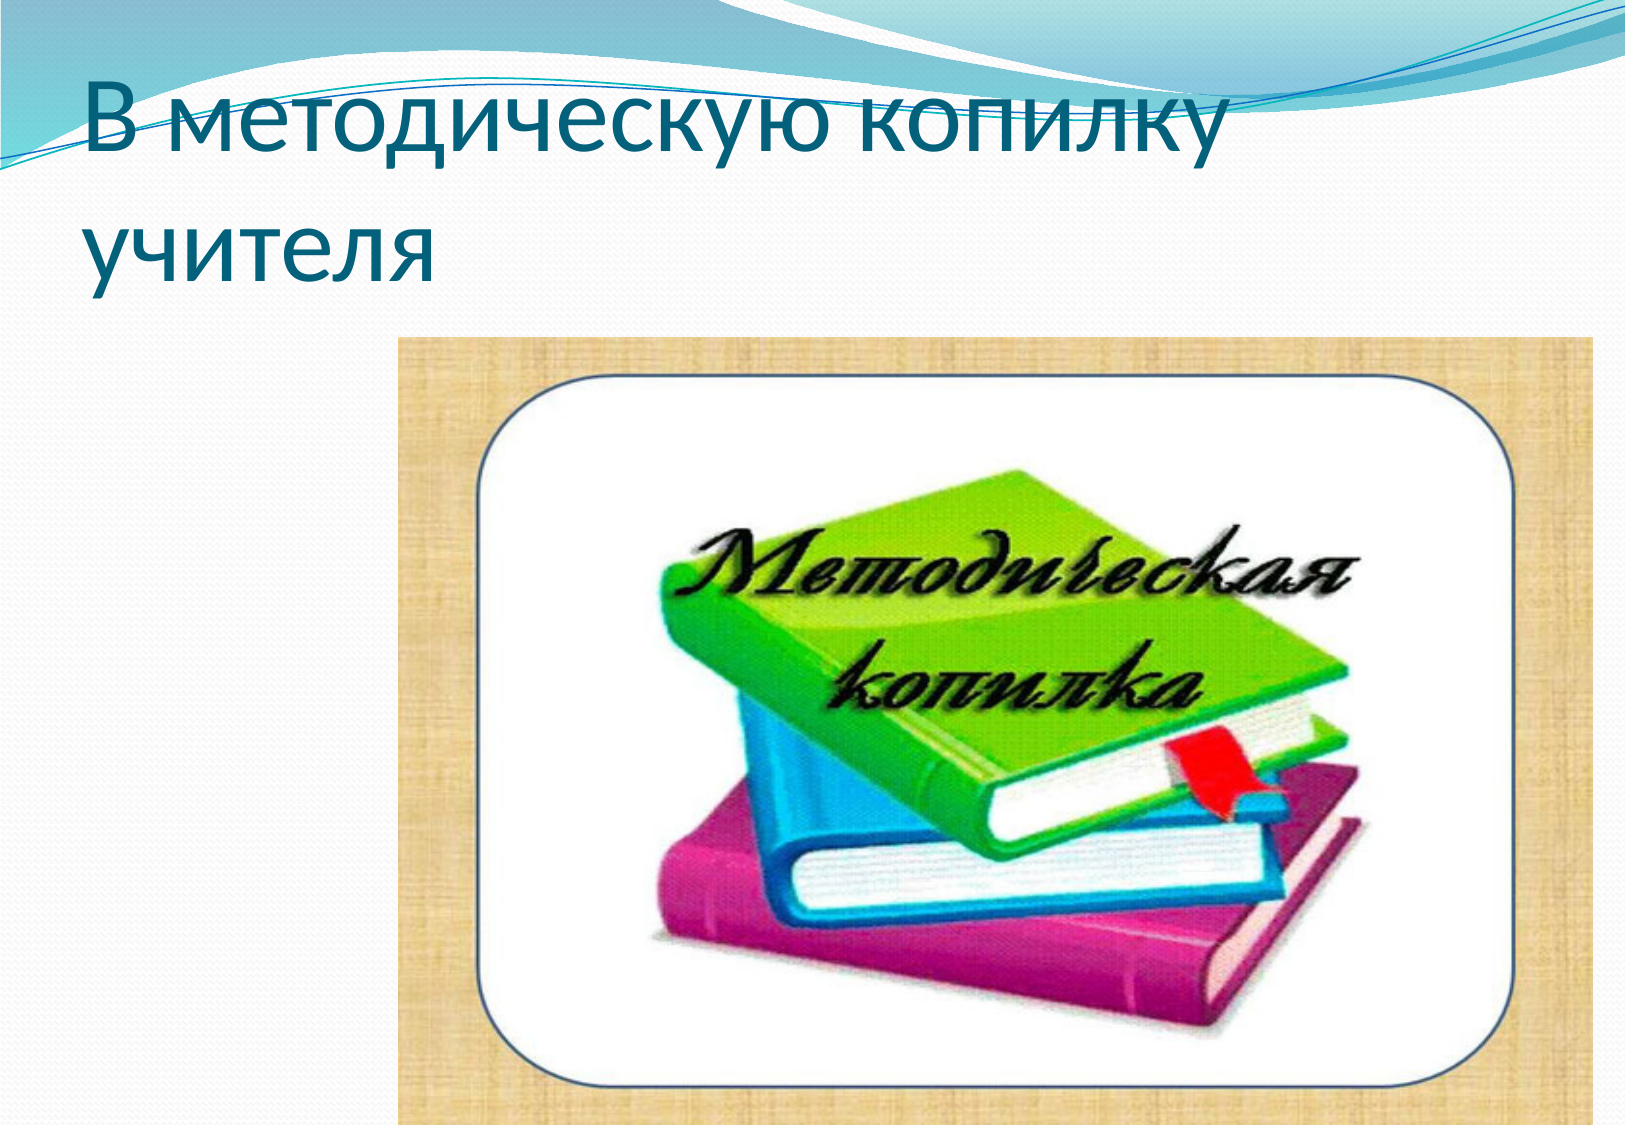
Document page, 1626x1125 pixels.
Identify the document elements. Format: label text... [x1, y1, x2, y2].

title В методическую копилку учителя [80, 115, 1544, 304]
picture [398, 337, 1593, 1125]
